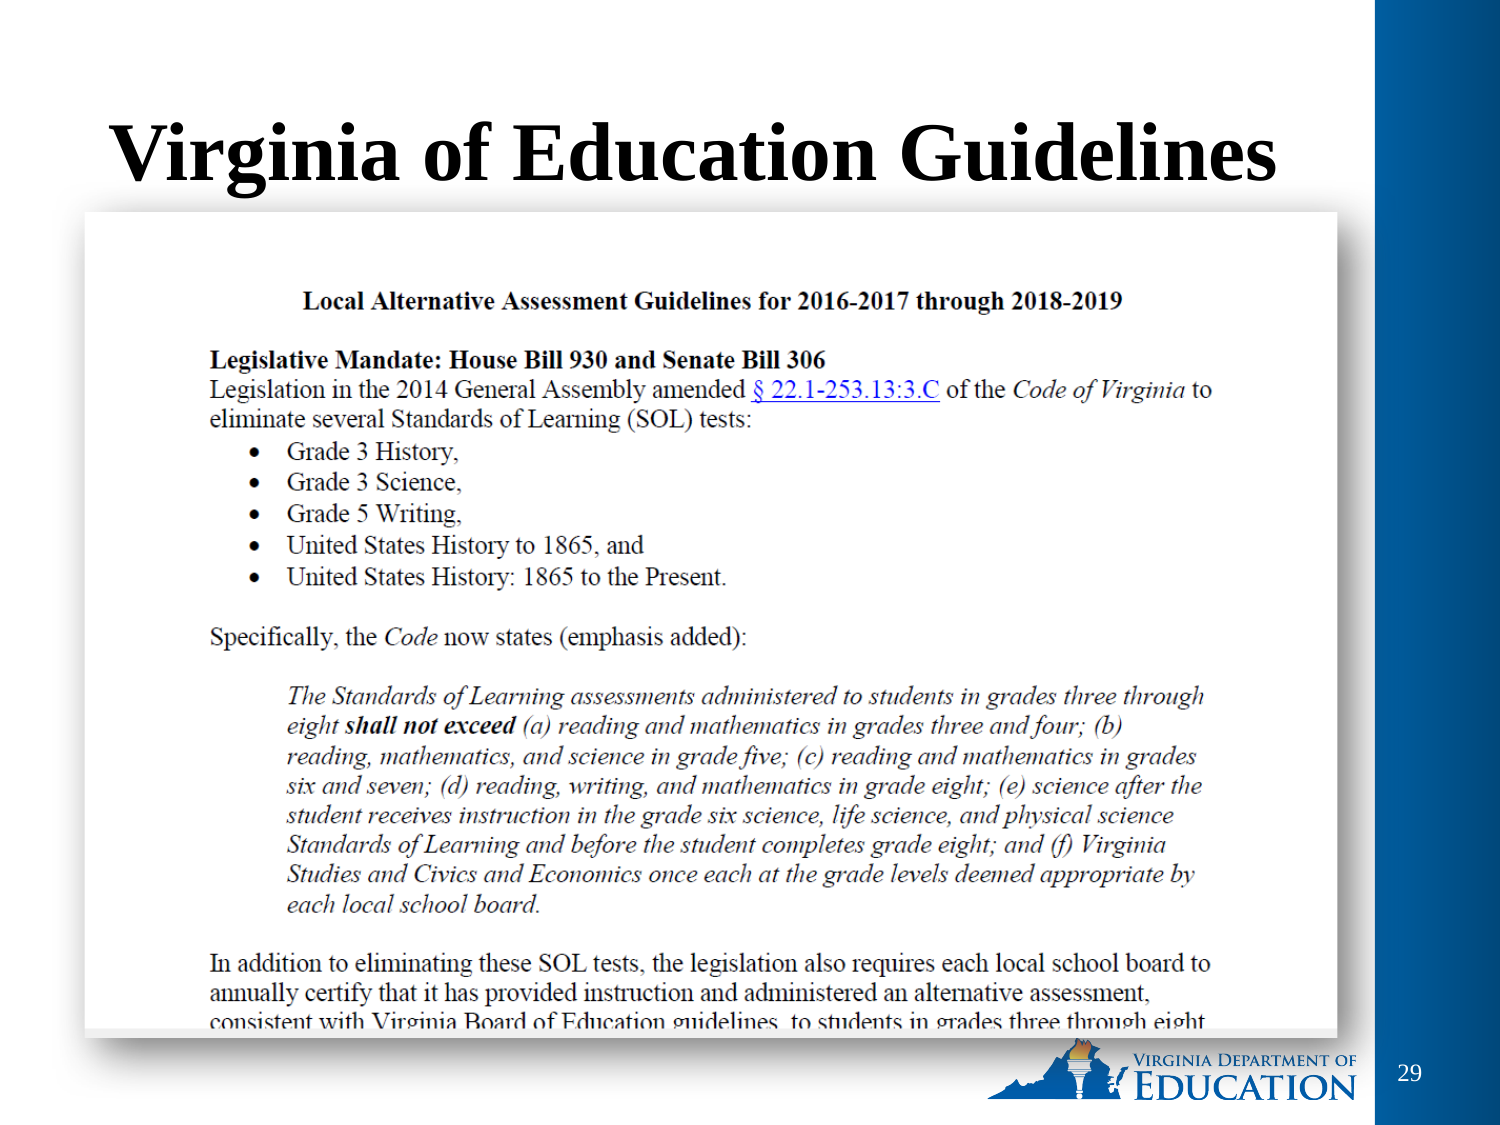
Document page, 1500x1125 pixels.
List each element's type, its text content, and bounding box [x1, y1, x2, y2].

picture [84, 212, 1338, 1038]
text_box Virginia of Education Guidelines [75, 62, 1313, 233]
picture [987, 1037, 1357, 1100]
slide_number 29 [1374, 1042, 1438, 1100]
